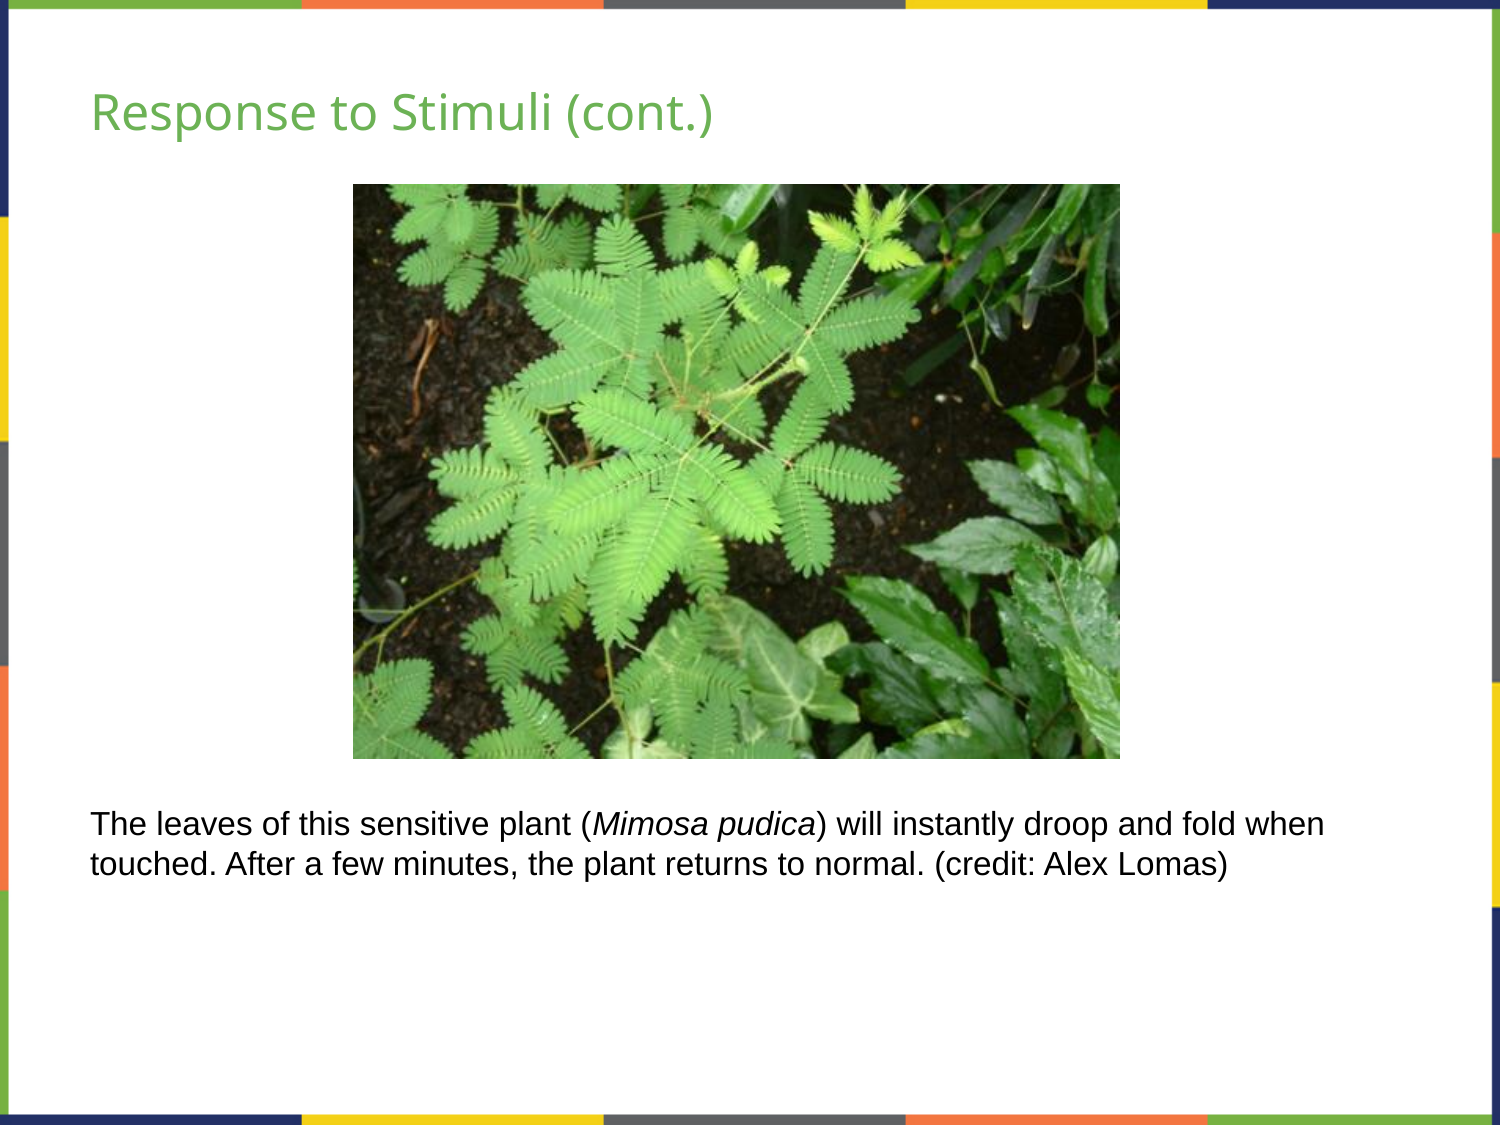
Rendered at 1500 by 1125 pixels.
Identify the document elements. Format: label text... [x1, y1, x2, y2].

title Response to Stimuli (cont.) [75, 39, 1398, 148]
picture [0, 0, 1500, 1125]
list The leaves of this sensitive plant (Mimosa pudica) will instantly droop and fold when touched. After a few minutes, the plant returns to normal. (credit: Alex Lomas) [75, 794, 1398, 986]
